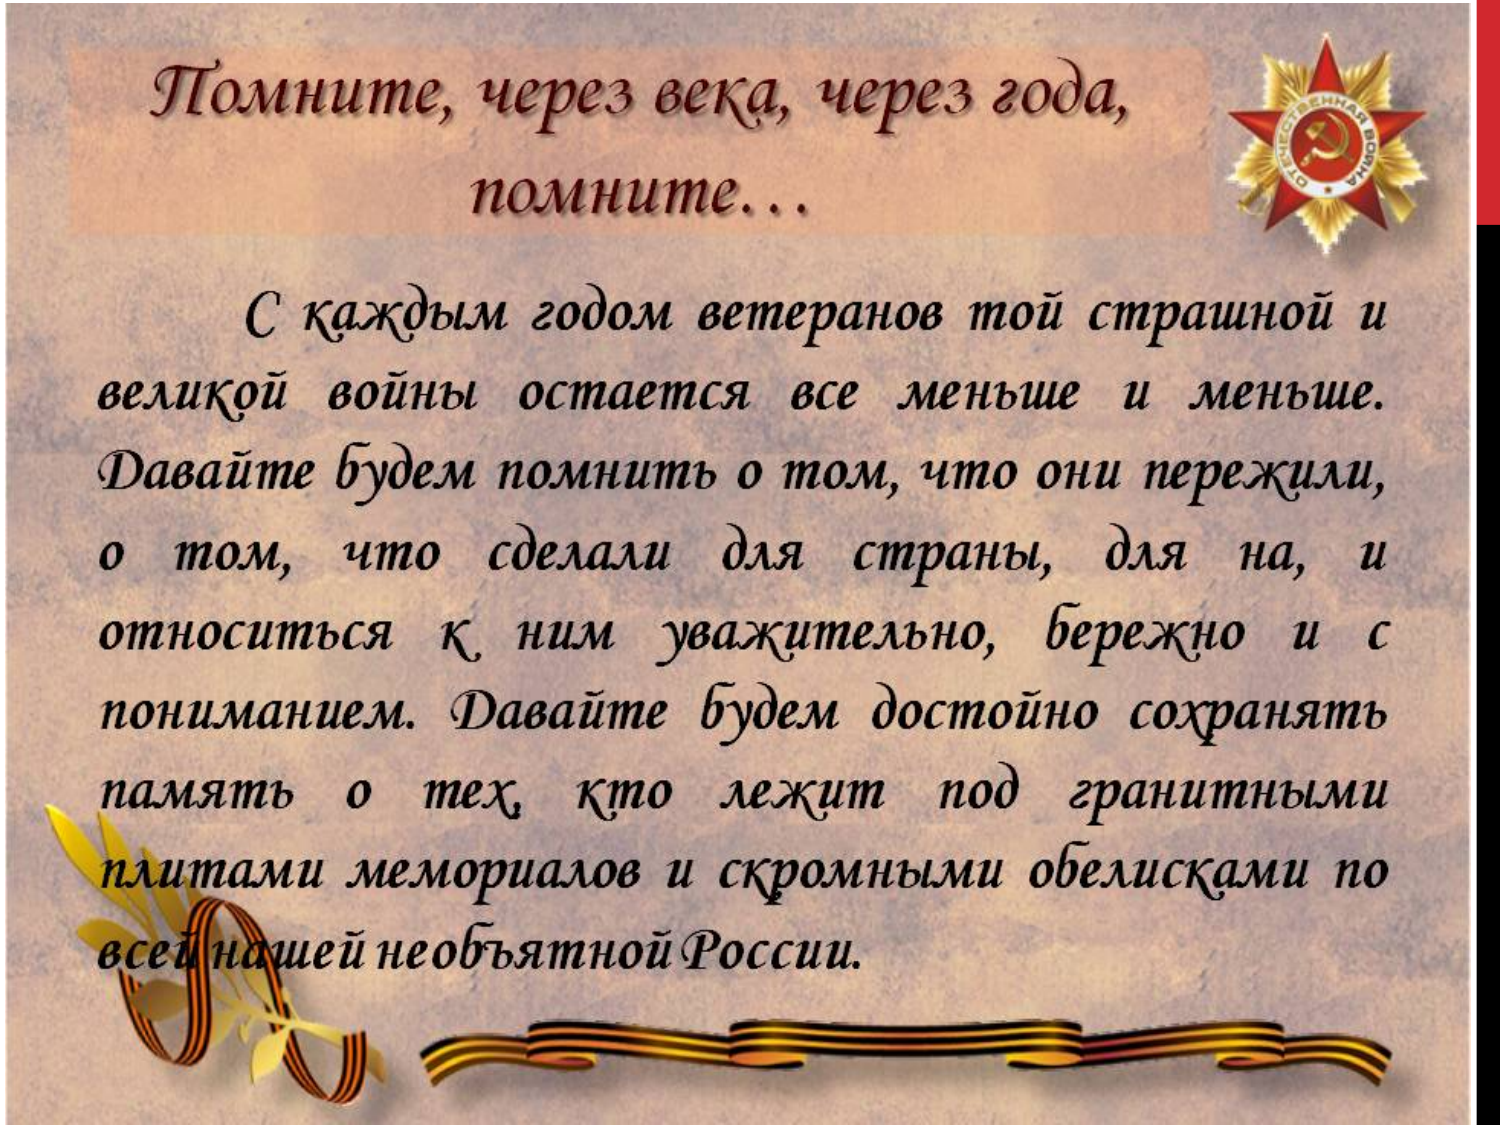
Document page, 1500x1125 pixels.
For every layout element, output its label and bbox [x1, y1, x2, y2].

list [5, 3, 1471, 1125]
